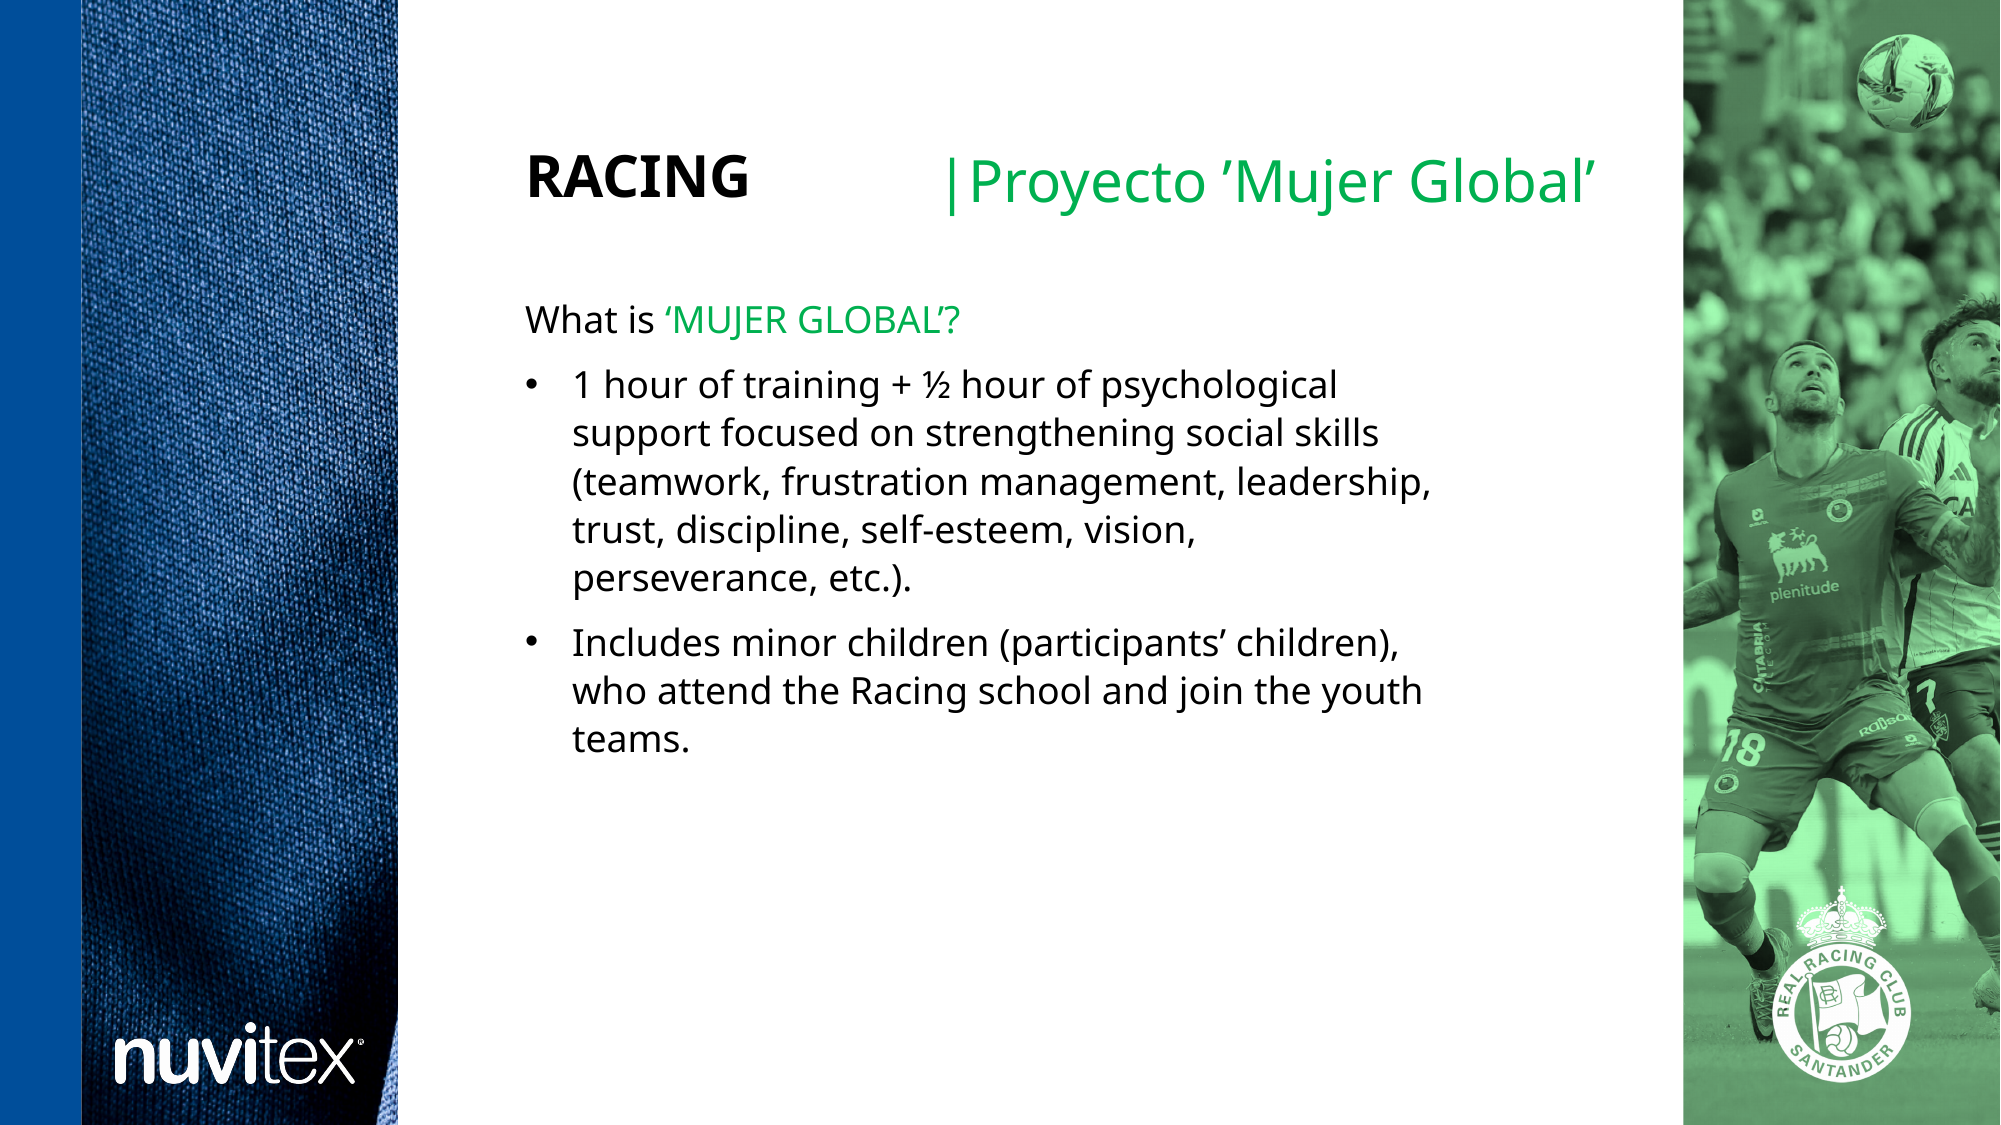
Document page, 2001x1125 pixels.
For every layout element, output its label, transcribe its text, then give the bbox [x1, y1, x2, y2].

text_box RACING [510, 131, 911, 285]
text_box [0, 0, 81, 1125]
picture [1683, 0, 2000, 1125]
text_box |Proyecto ’Mujer Global’ [921, 131, 1683, 216]
picture [81, 0, 398, 1125]
text_box What is ‘MUJER GLOBAL’? 1 hour of training + ½ hour of psychological support focused on strengthening social skills (teamwork, frustration management, leadership, trust, discipline, self-esteem, vision, perseverance, etc.). Includes minor children (participants’ children), who attend the Racing school and join the youth teams. [510, 285, 1467, 1061]
